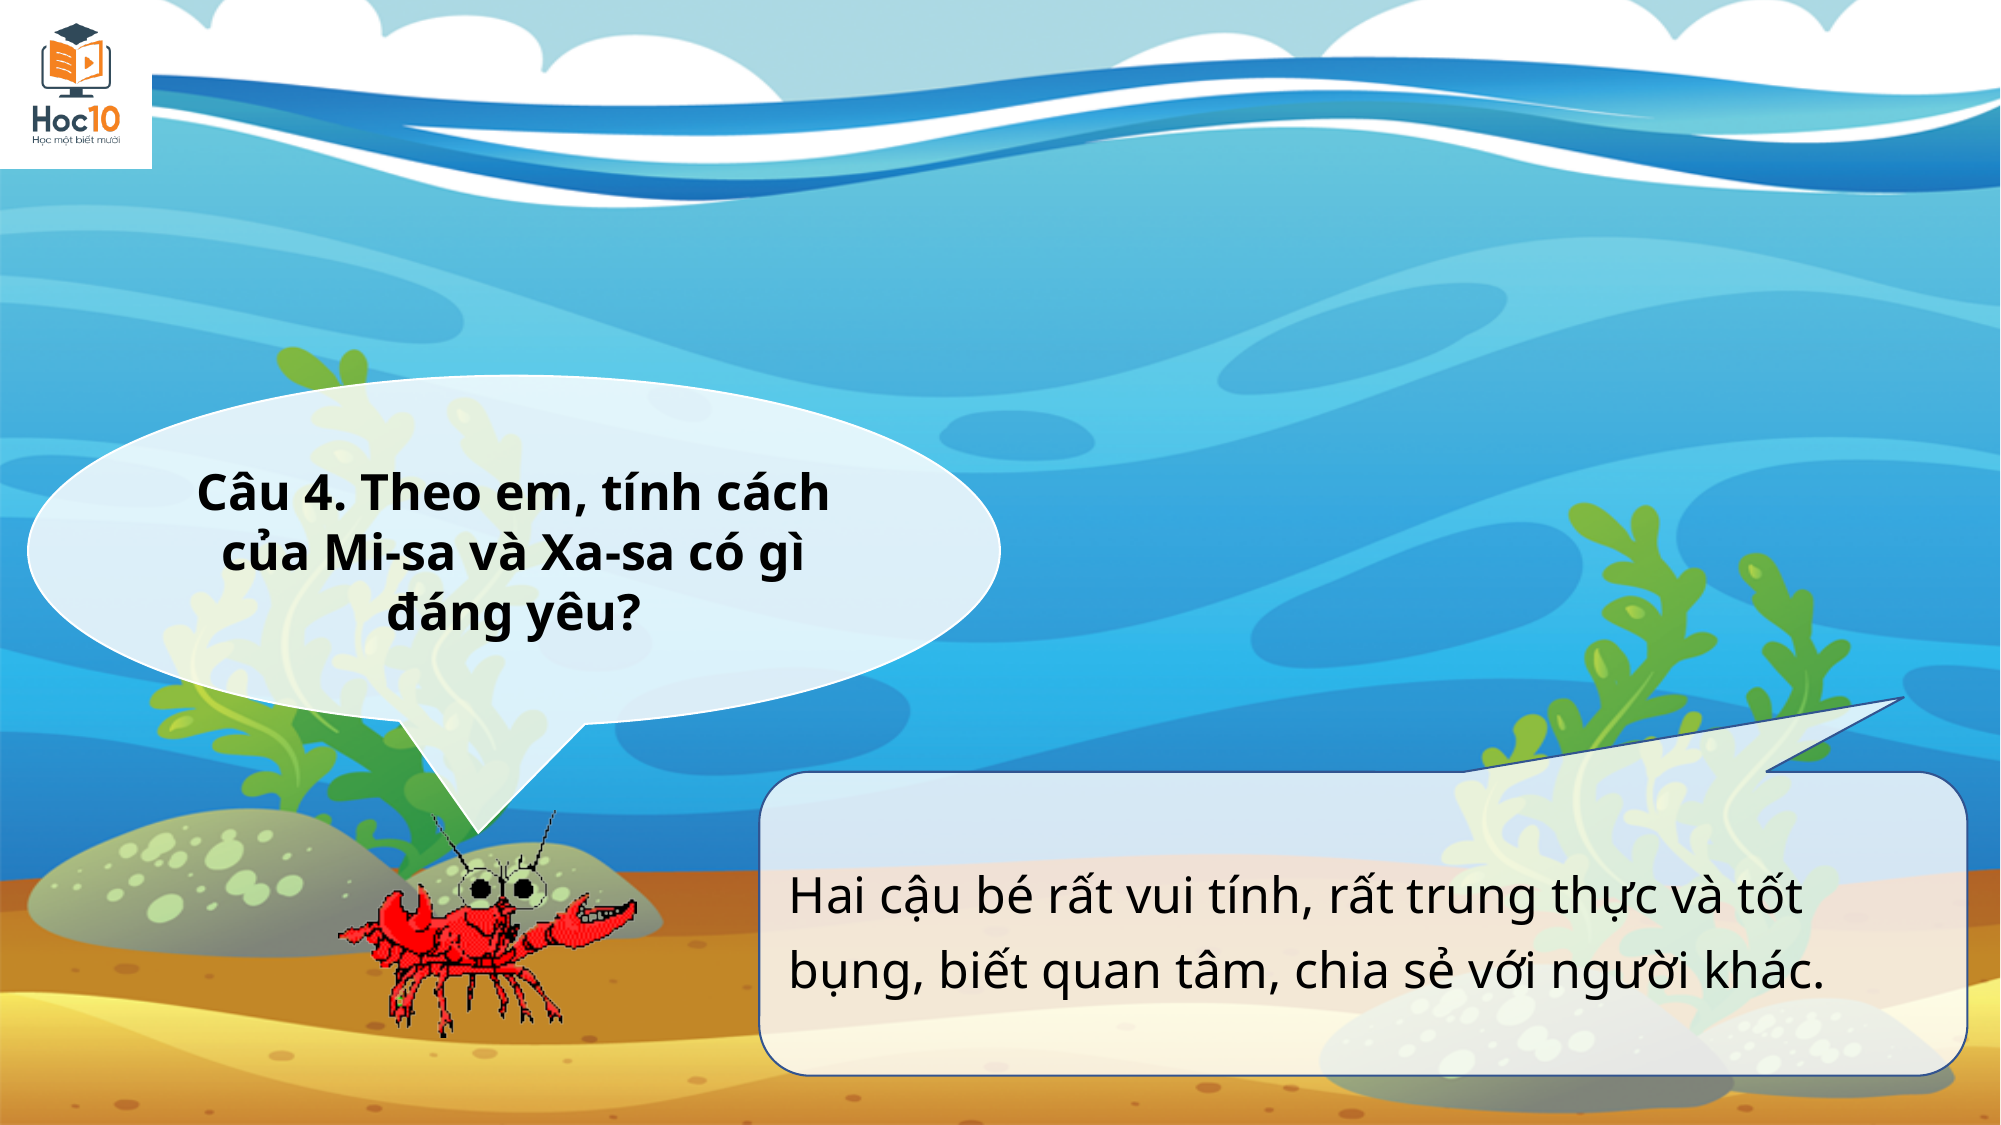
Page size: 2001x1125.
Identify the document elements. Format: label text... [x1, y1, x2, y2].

picture [0, 0, 2001, 1125]
text_box Hai cậu bé rất vui tính, rất trung thực và tốt bụng, biết quan tâm, chia sẻ với người khác. [758, 696, 1969, 1077]
text_box Câu 4. Theo em, tính cách của Mi-sa và Xa-sa có gì đáng yêu? [27, 374, 1001, 810]
